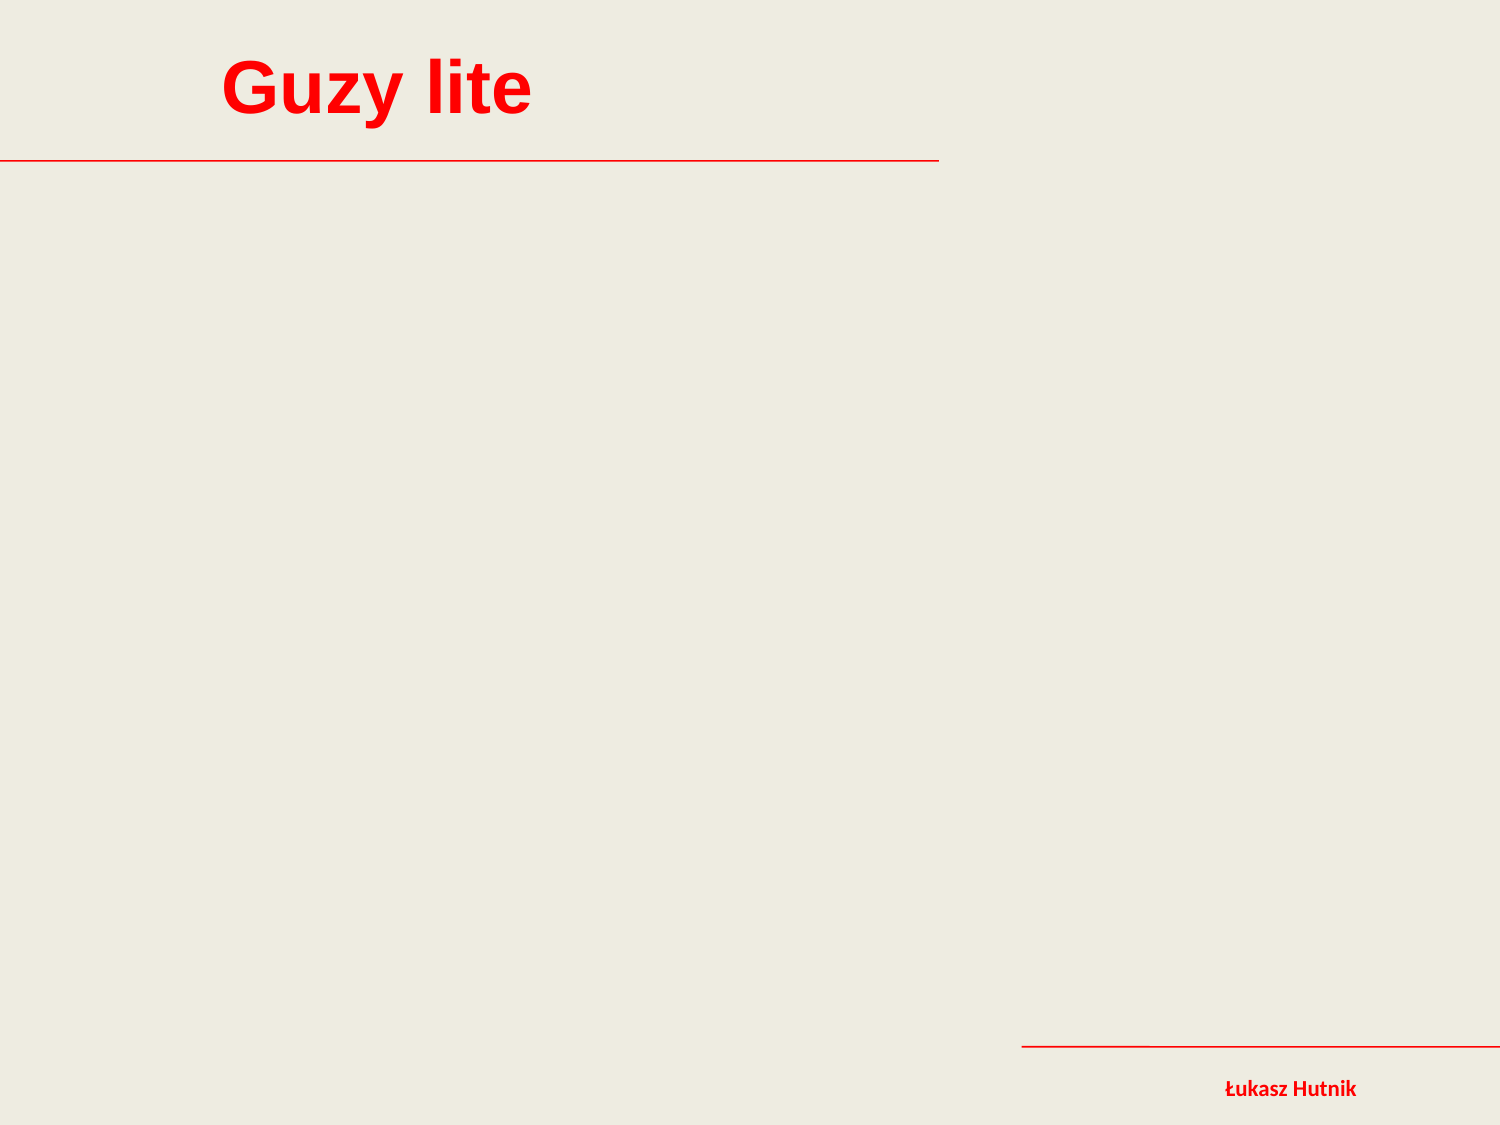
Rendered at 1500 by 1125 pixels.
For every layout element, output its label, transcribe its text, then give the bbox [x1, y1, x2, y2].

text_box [0, 160, 1500, 1109]
text_box Guzy lite [206, 30, 916, 136]
